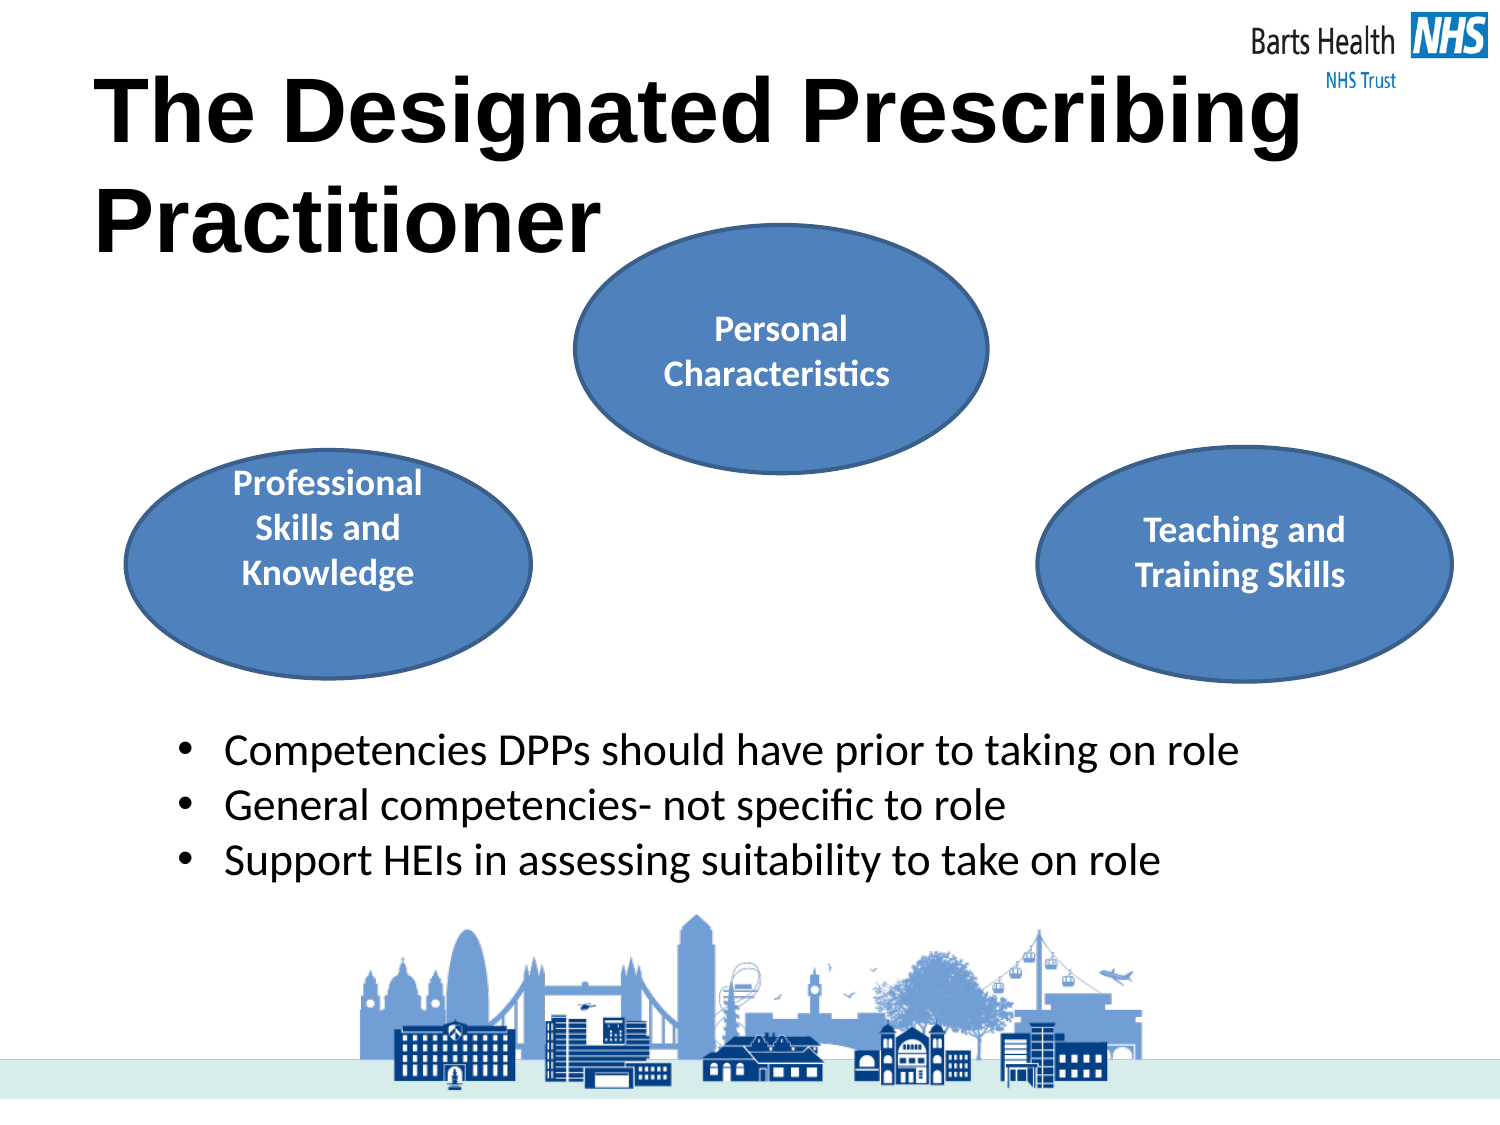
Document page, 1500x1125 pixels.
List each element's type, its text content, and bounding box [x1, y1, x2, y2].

text_box Personal Characteristics [572, 222, 990, 476]
text_box Professional Skills and Knowledge [123, 447, 533, 681]
title The Designated Prescribing Practitioner [93, 50, 1386, 273]
picture [0, 913, 1500, 1125]
text_box Teaching and Training Skills [1035, 444, 1454, 684]
picture [1249, 12, 1488, 88]
text_box Competencies DPPs should have prior to taking on role General competencies- not specific to role Support HEIs in assessing suitability to take on role [162, 712, 1438, 948]
